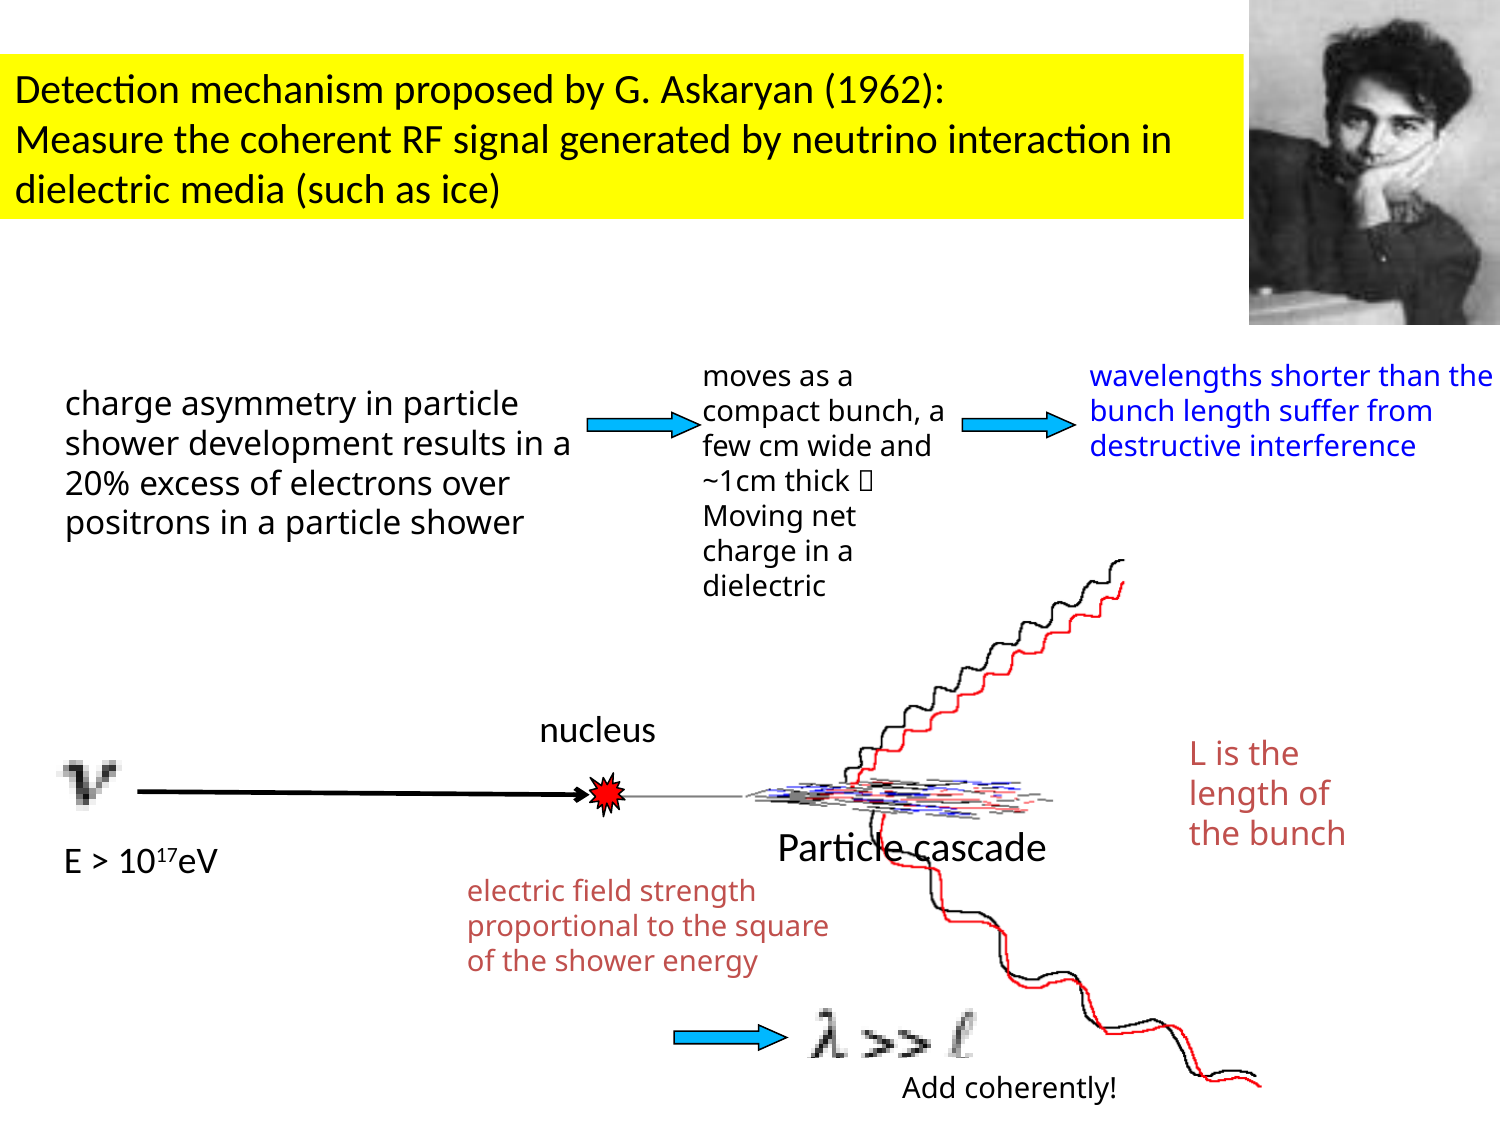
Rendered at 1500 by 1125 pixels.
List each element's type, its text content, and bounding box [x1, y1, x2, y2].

text_box electric field strength proportional to the square of the shower energy [452, 864, 575, 985]
text_box E > 1017eV [49, 829, 233, 889]
text_box L is the length of the bunch [1274, 724, 1387, 860]
picture [1249, 0, 1500, 326]
text_box [587, 412, 700, 438]
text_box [580, 537, 1269, 1097]
text_box Add coherently! [887, 1062, 1325, 1113]
text_box charge asymmetry in particle shower development results in a 20% excess of electrons over positrons in a particle shower [49, 374, 588, 719]
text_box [50, 743, 130, 817]
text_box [798, 999, 978, 1059]
text_box [962, 412, 1075, 438]
text_box Detection mechanism proposed by G. Askaryan (1962): Measure the coherent RF signal generated by neutrino interaction in dielectric media (such as ice) [0, 54, 1244, 219]
text_box nucleus [524, 697, 575, 758]
text_box moves as a compact bunch, a few cm wide and ~1cm thick  Moving net charge in a dielectric [687, 350, 963, 535]
text_box wavelengths shorter than the bunch length suffer from destructive interference [1074, 349, 1500, 470]
